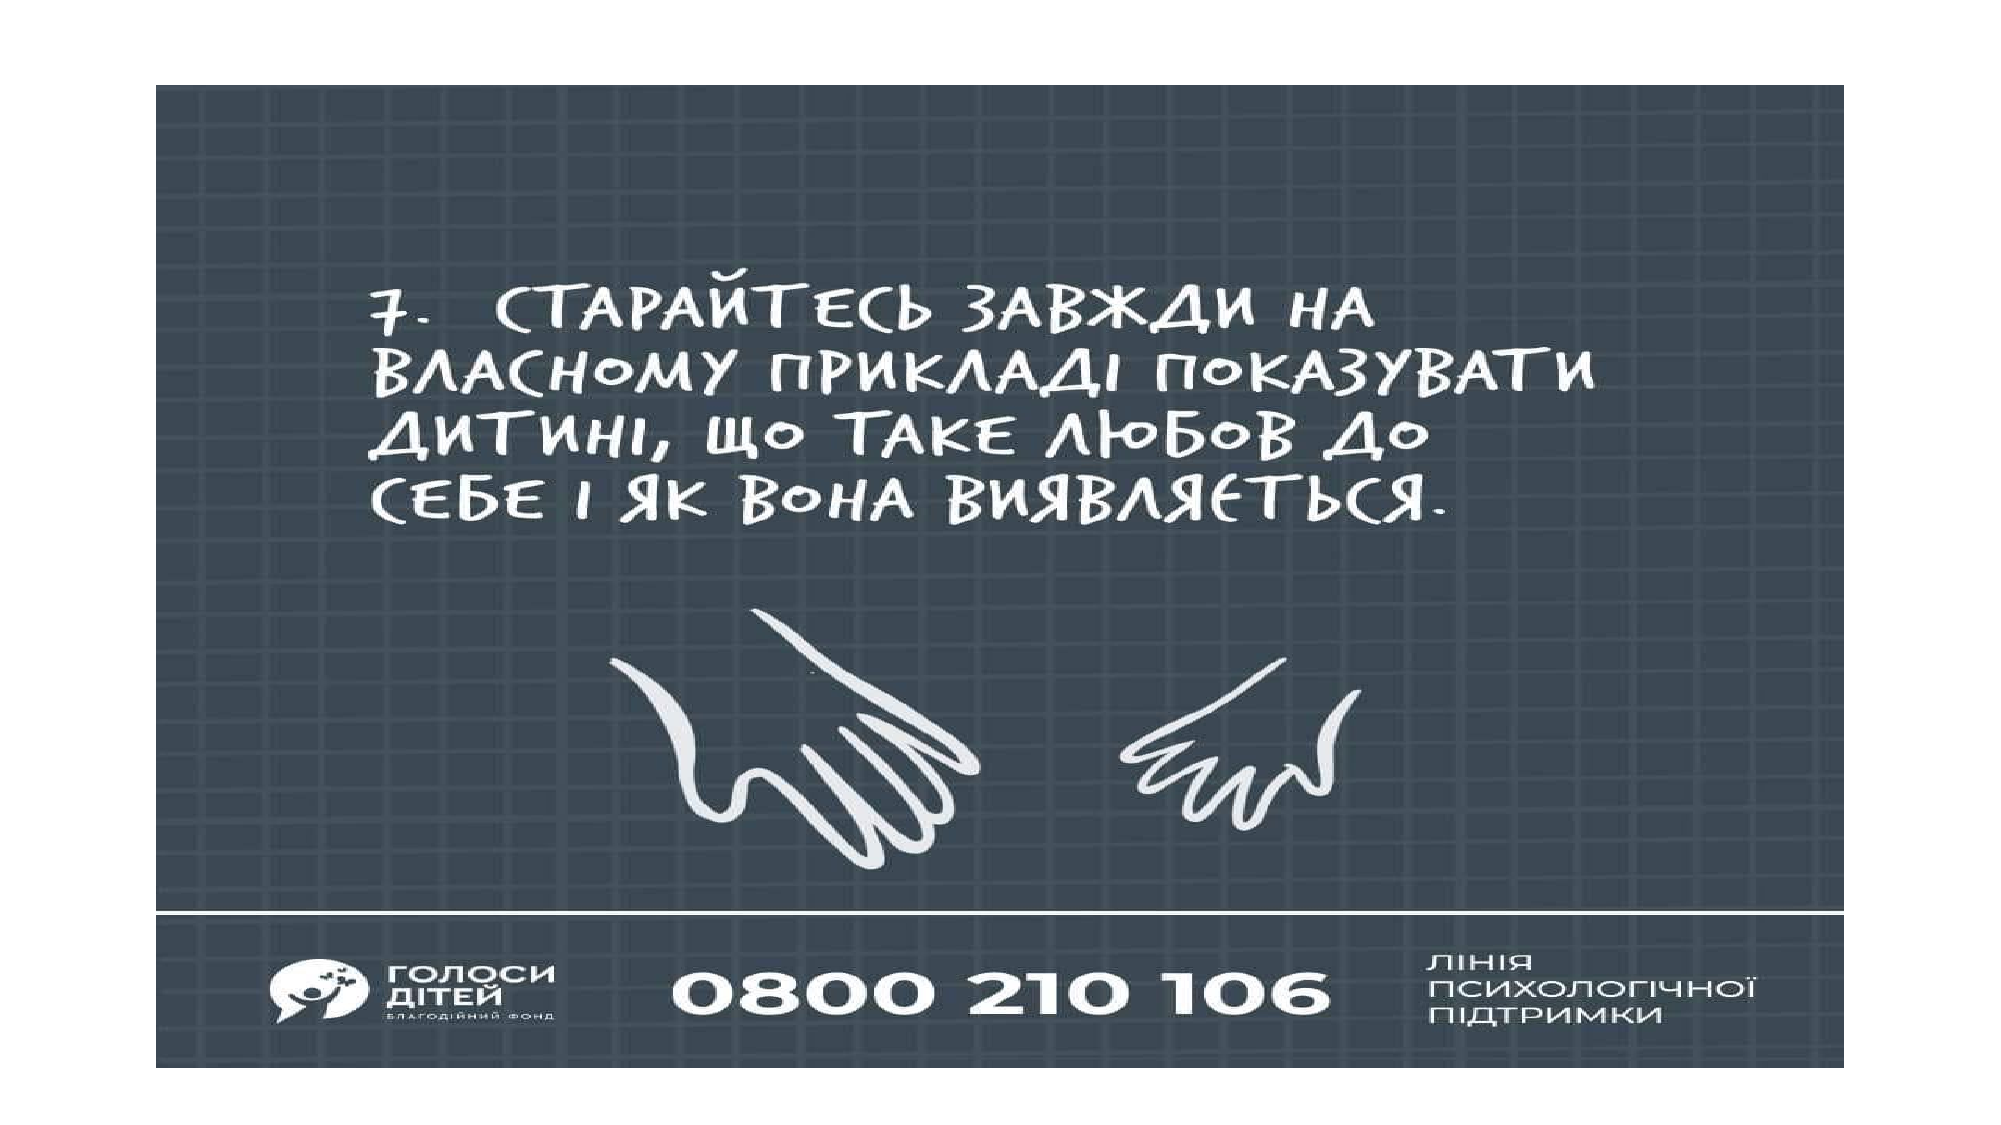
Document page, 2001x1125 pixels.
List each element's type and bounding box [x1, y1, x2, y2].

picture [156, 85, 1844, 1068]
